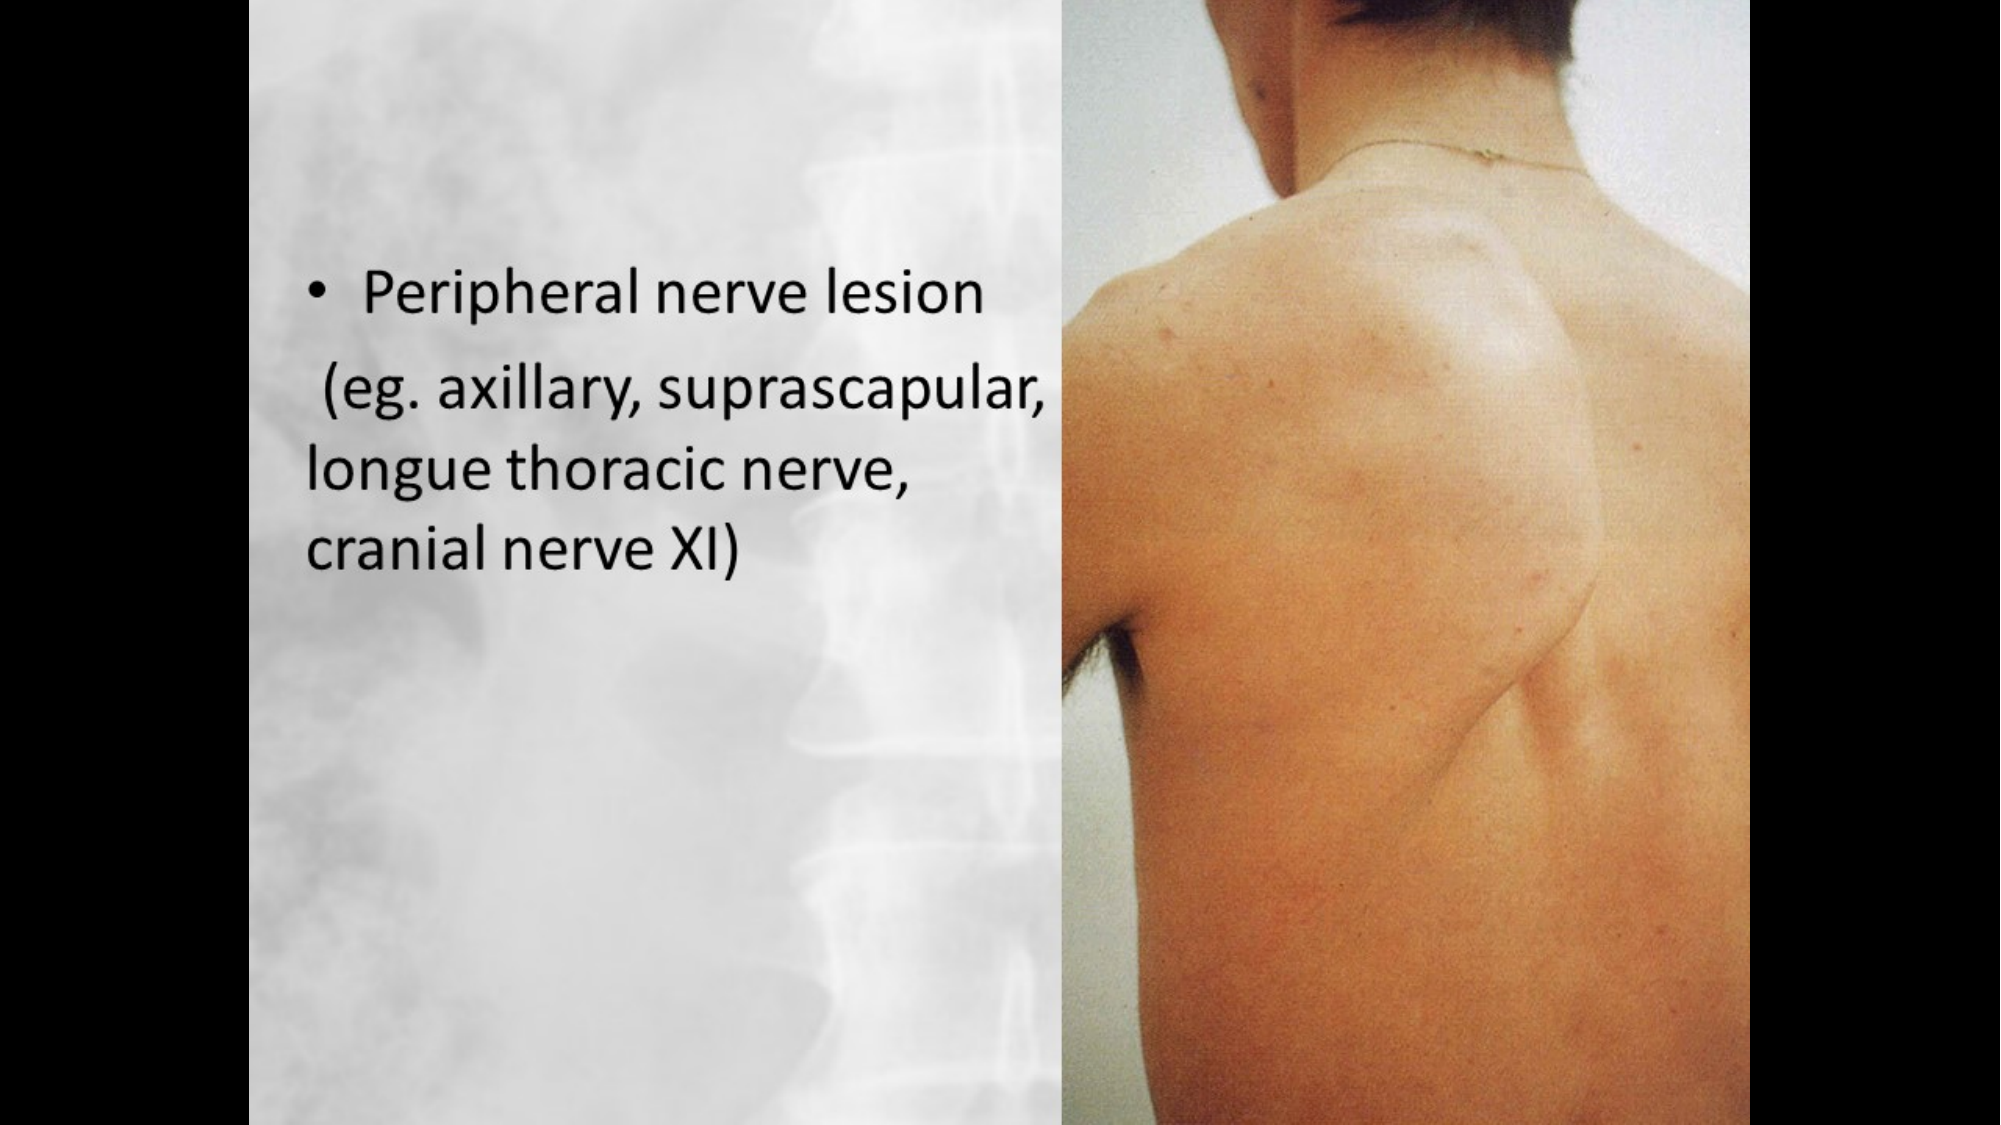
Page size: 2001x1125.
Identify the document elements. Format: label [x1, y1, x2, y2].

picture [249, 0, 1750, 1125]
